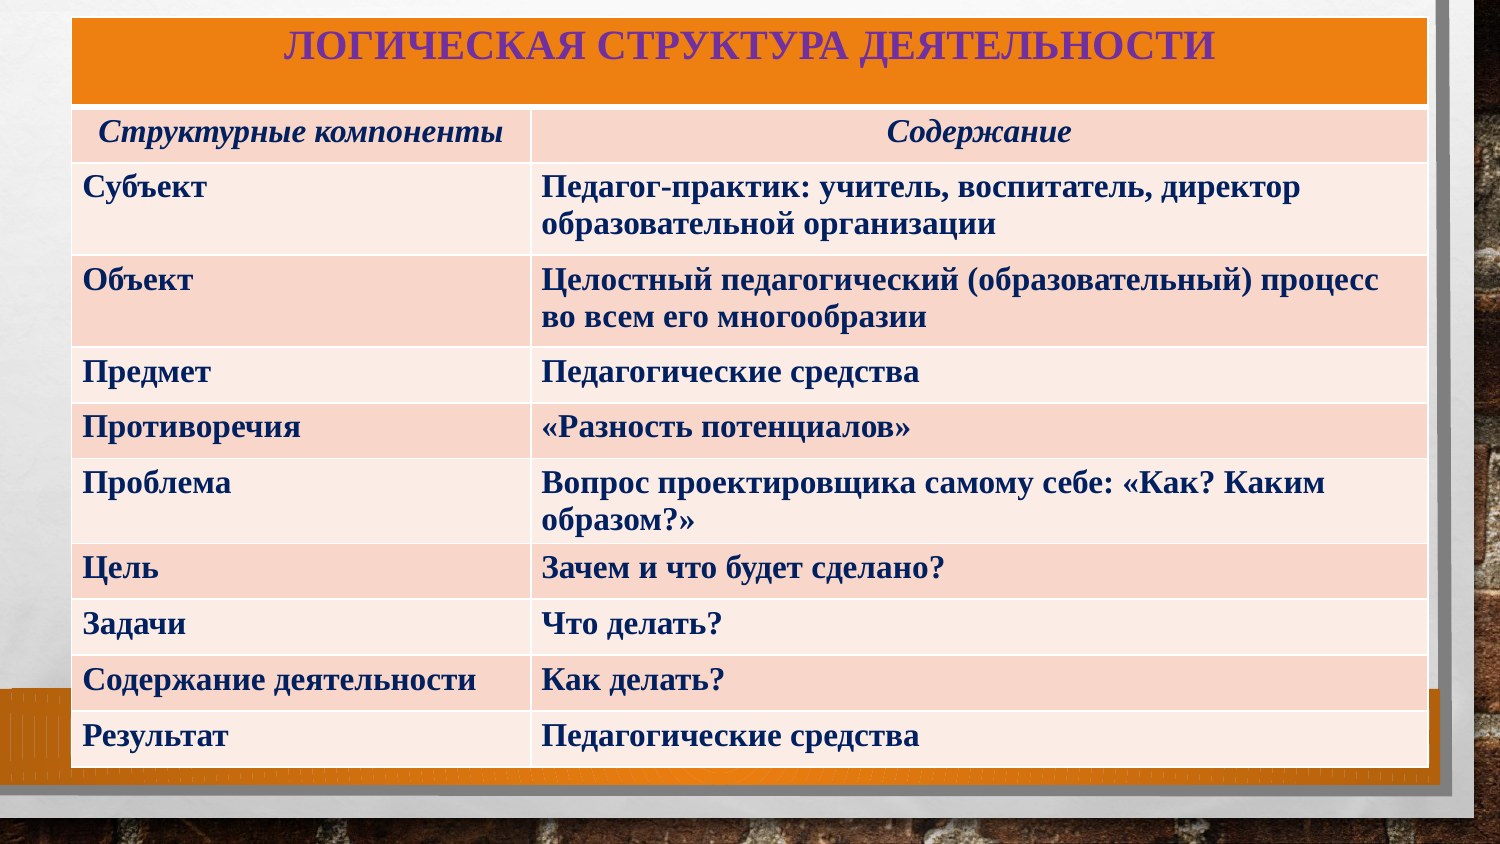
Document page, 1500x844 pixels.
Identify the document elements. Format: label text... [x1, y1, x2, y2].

table_cell Структурные компоненты [72, 110, 530, 162]
table_cell «Разность потенциалов» [532, 404, 1427, 458]
table_cell Педагог-практик: учитель, воспитатель, директор образовательной организации [532, 164, 1427, 254]
table_cell Содержание деятельности [72, 656, 530, 710]
table_cell Задачи [72, 600, 530, 654]
table_cell Содержание [532, 110, 1427, 162]
table_cell Педагогические средства [532, 348, 1427, 402]
table_cell Субъект [72, 164, 530, 254]
table_cell Объект [72, 256, 530, 346]
table_header ЛОГИЧЕСКАЯ СТРУКТУРА ДЕЯТЕЛЬНОСТИ [72, 18, 1427, 104]
table_cell Зачем и что будет сделано? [532, 544, 1427, 598]
table_cell Предмет [72, 348, 530, 402]
table_cell Как делать? [532, 656, 1427, 710]
table_cell Целостный педагогический (образовательный) процесс во всем его многообразии [532, 256, 1427, 346]
table_cell Результат [72, 712, 530, 766]
picture [0, 0, 1438, 688]
table_cell Проблема [72, 459, 530, 543]
picture [0, 0, 1500, 844]
table_cell Противоречия [72, 404, 530, 458]
table_cell Что делать? [532, 600, 1427, 654]
table_cell Вопрос проектировщика самому себе: «Как? Каким образом?» [532, 459, 1427, 543]
table_cell Педагогические средства [532, 712, 1427, 766]
table_cell Цель [72, 544, 530, 598]
